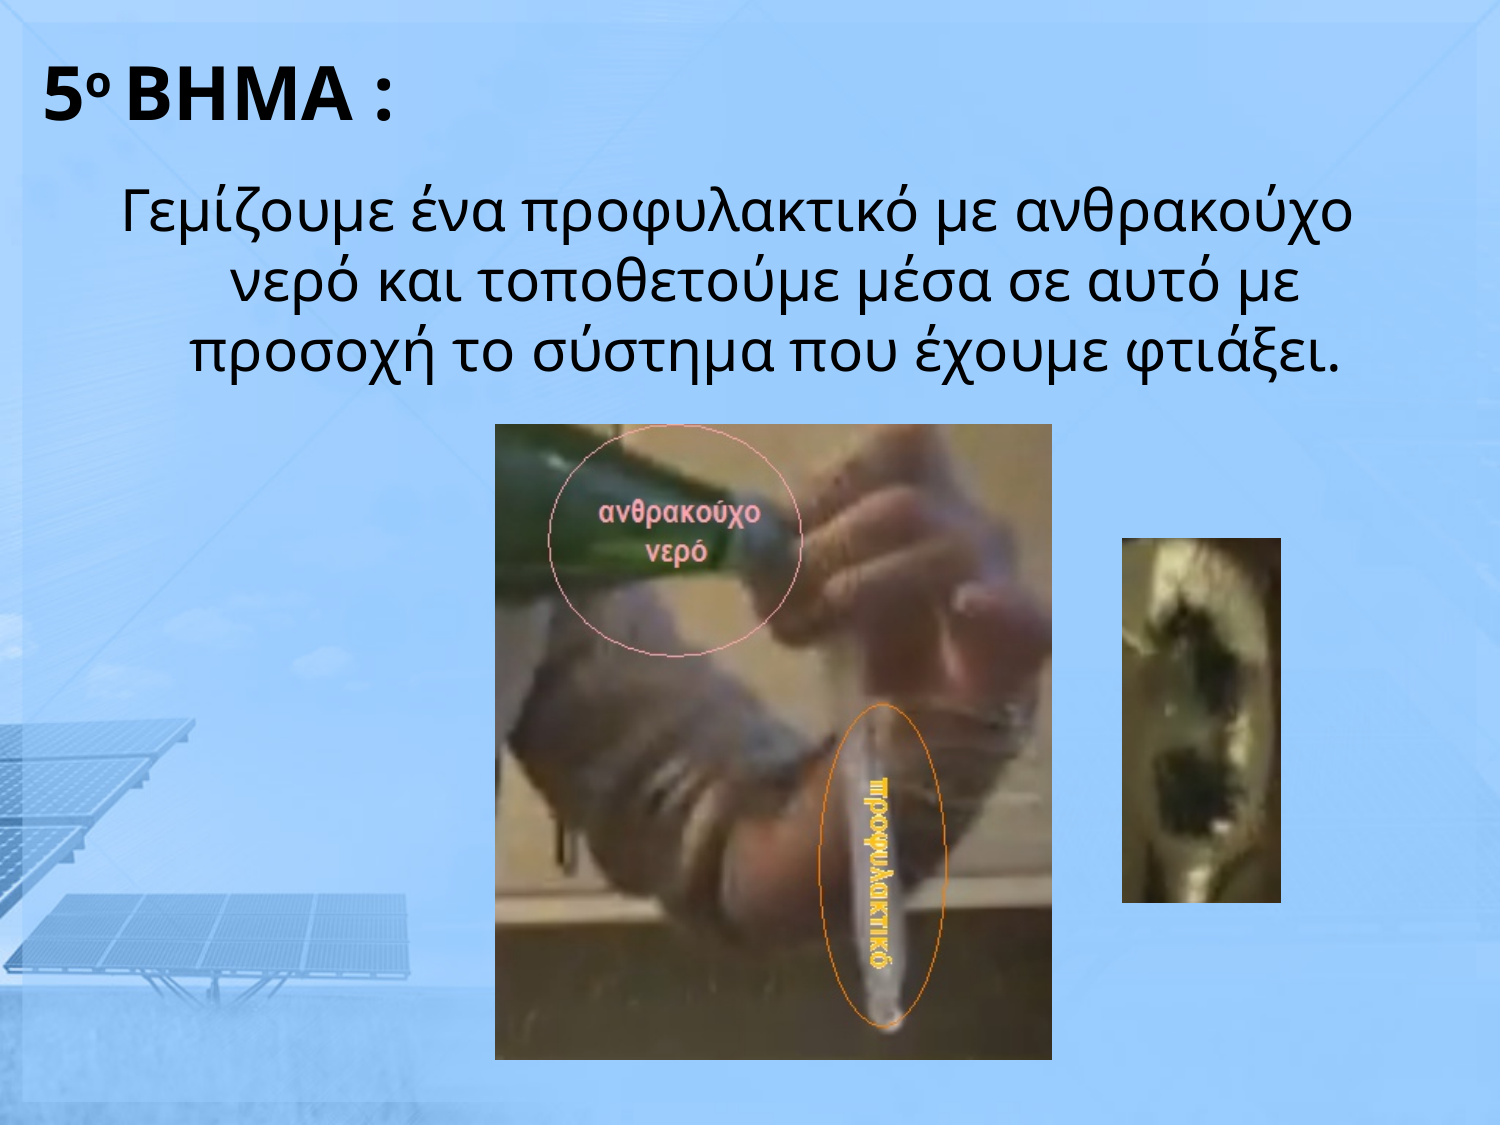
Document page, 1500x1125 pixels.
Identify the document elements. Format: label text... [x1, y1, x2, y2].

picture [0, 0, 1500, 1125]
list Γεμίζουμε ένα προφυλακτικό με ανθρακούχο νερό και τοποθετούμε μέσα σε αυτό με προσοχή το σύστημα που έχουμε φτιάξει. [63, 165, 1414, 909]
text_box 5ο BHMA : [27, 37, 512, 143]
